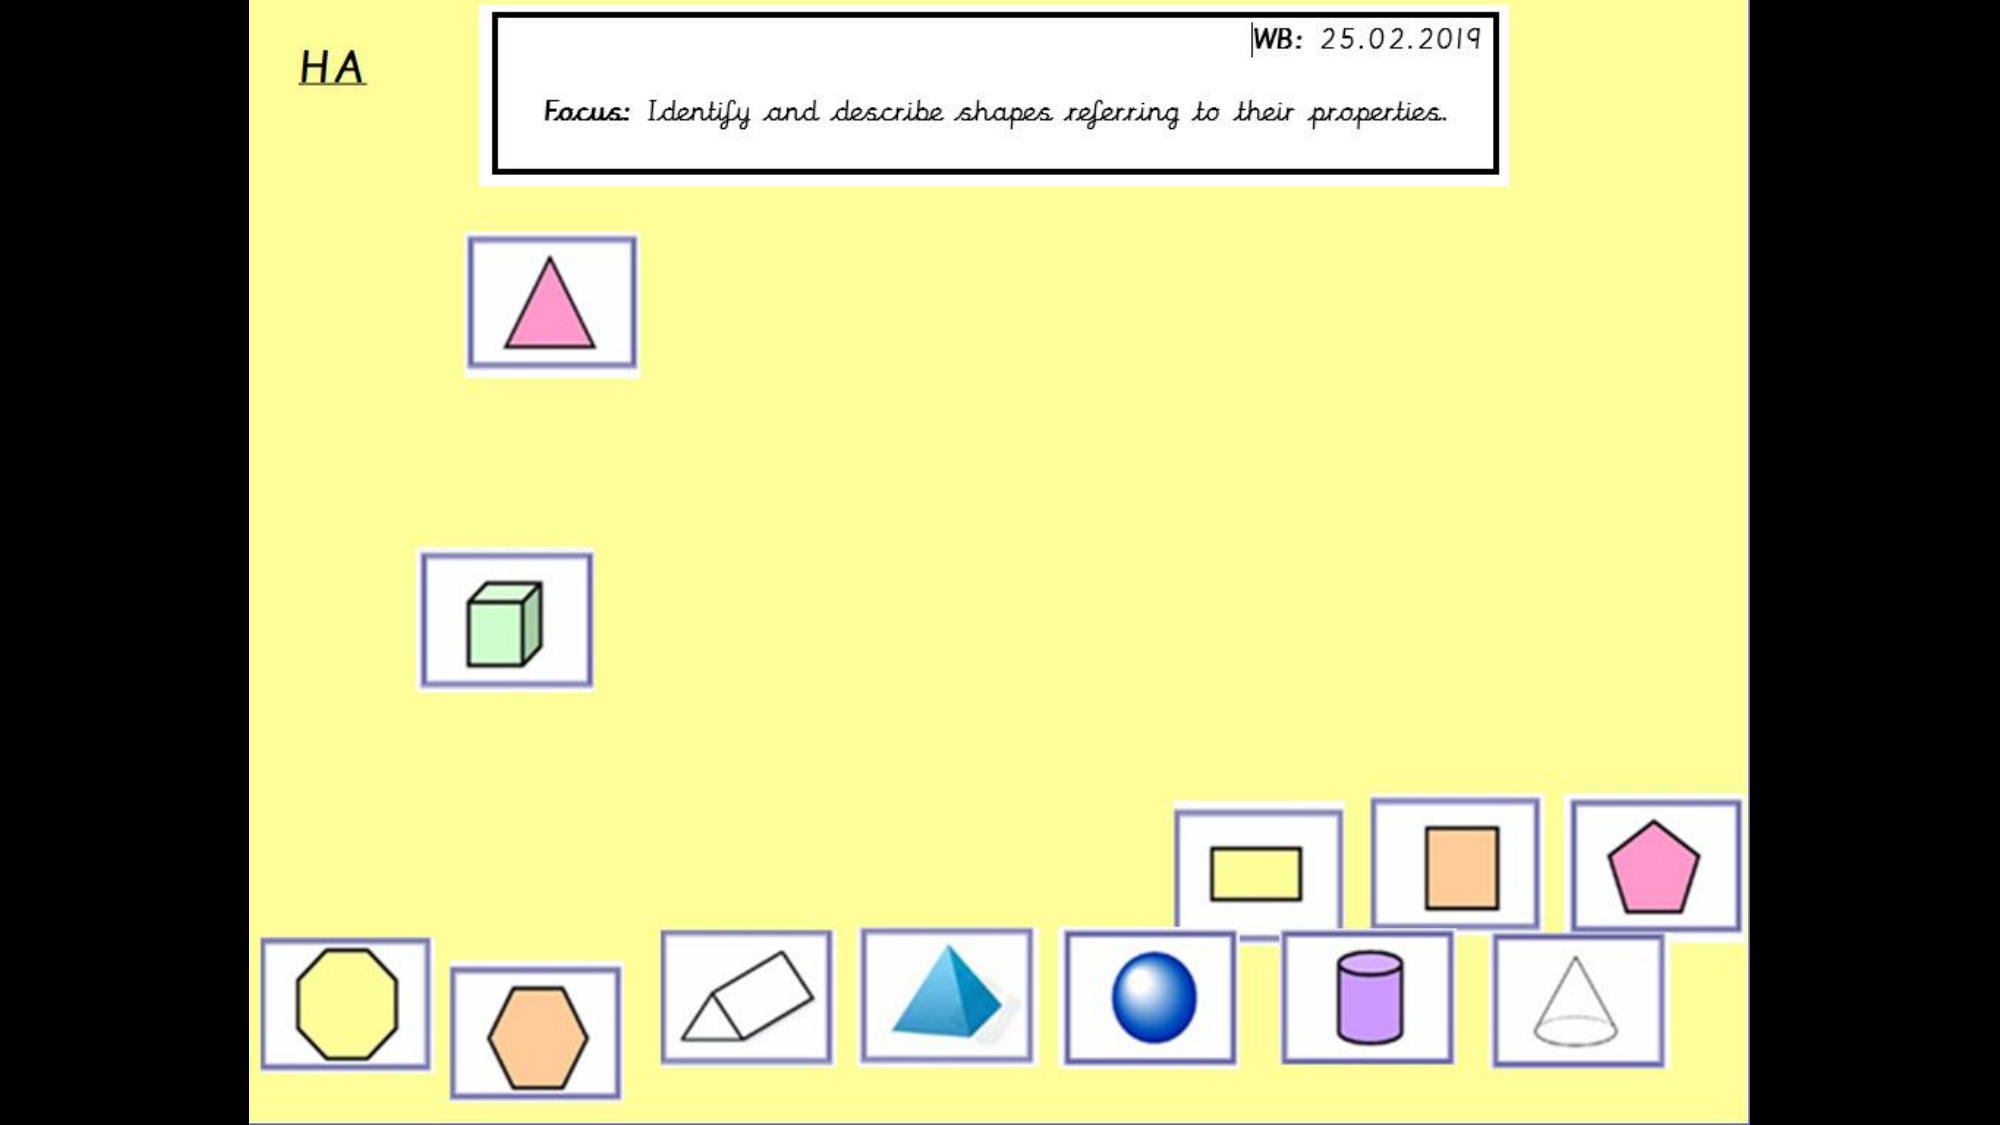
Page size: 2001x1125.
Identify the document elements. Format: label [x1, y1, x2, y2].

picture [249, 0, 1750, 1125]
